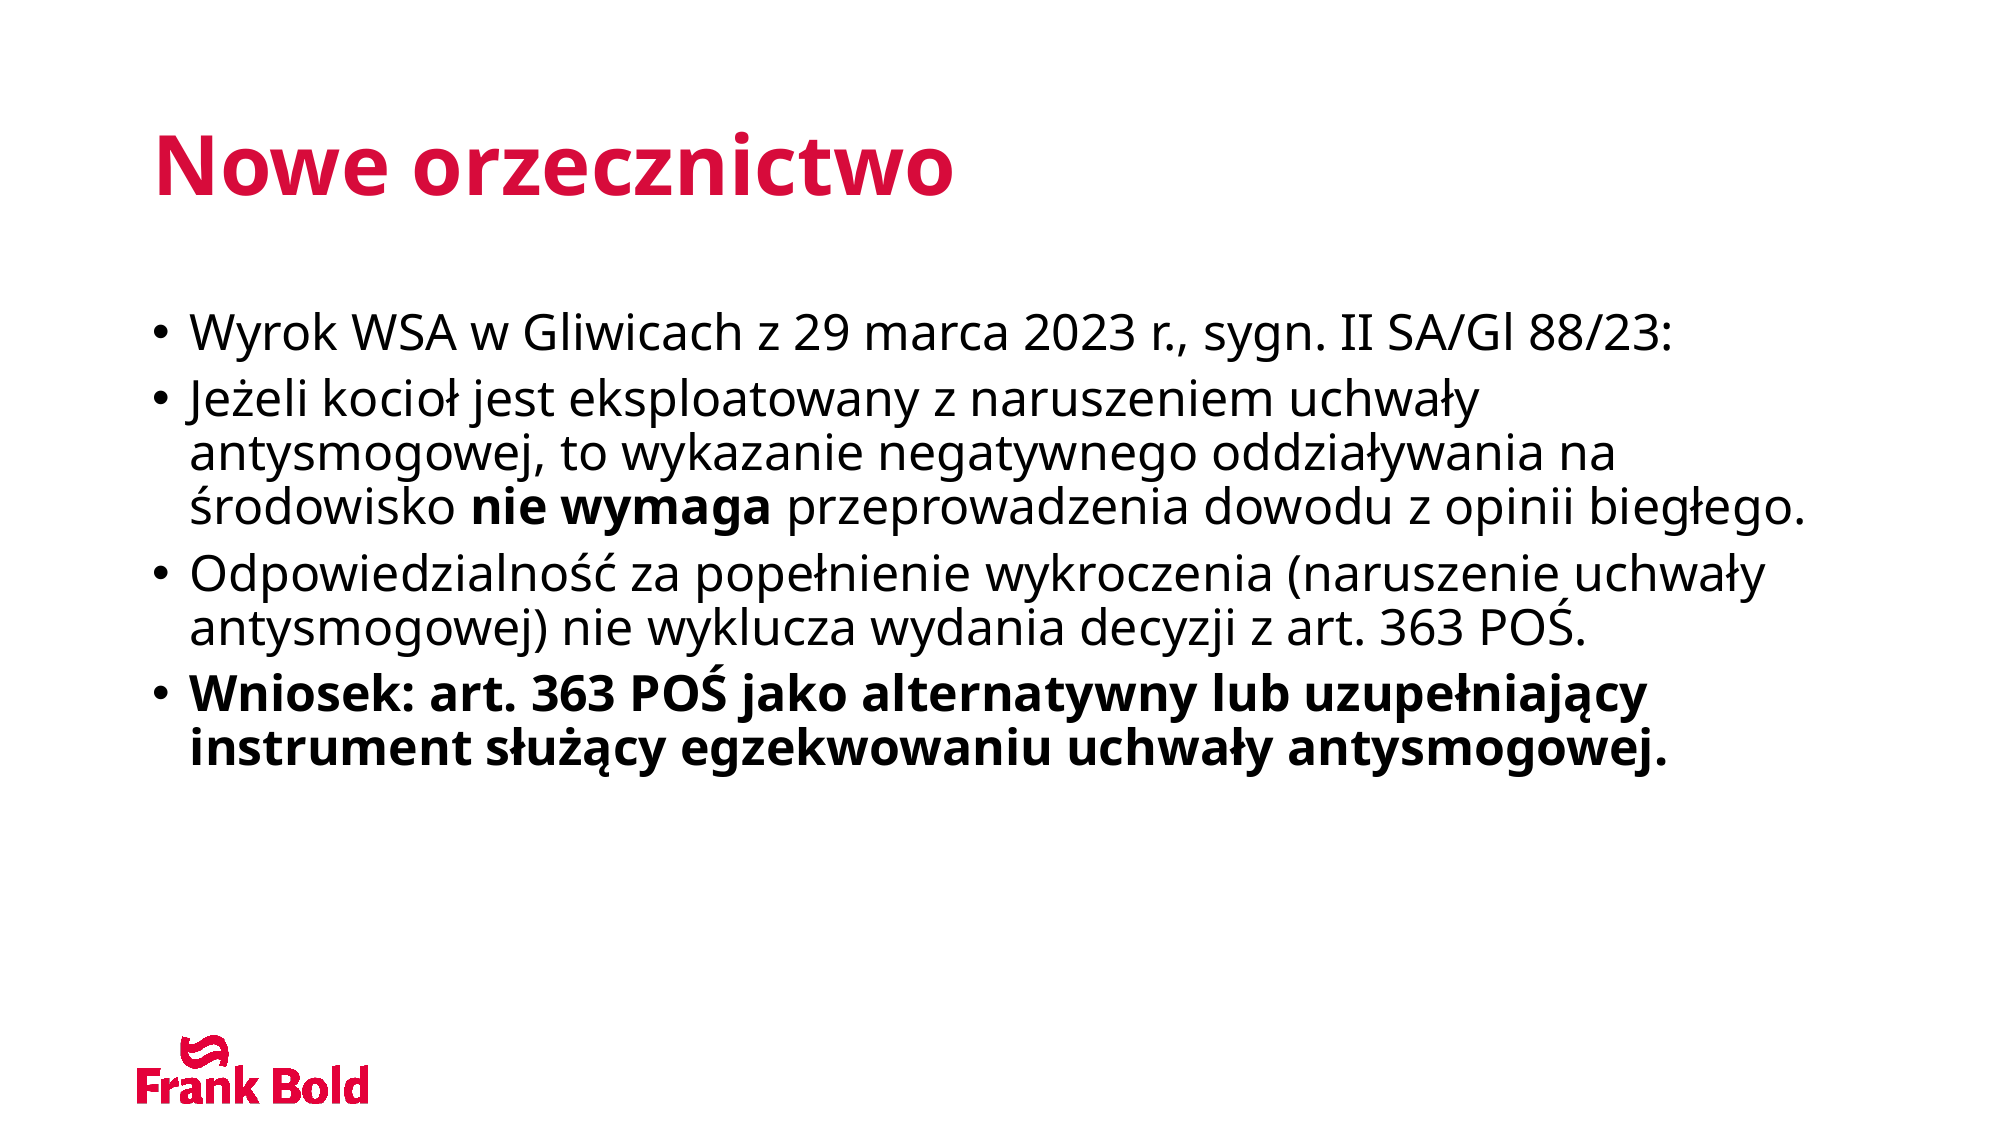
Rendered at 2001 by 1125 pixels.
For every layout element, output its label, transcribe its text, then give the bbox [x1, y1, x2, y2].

picture [137, 1035, 368, 1104]
title Nowe orzecznictwo [137, 59, 1863, 278]
list Wyrok WSA w Gliwicach z 29 marca 2023 r., sygn. II SA/Gl 88/23: Jeżeli kocioł jest eksploatowany z naruszeniem uchwały antysmogowej, to wykazanie negatywnego oddziaływania na środowisko nie wymaga przeprowadzenia dowodu z opinii biegłego. Odpowiedzialność za popełnienie wykroczenia (naruszenie uchwały antysmogowej) nie wyklucza wydania decyzji z art. 363 POŚ. Wniosek: art. 363 POŚ jako alternatywny lub uzupełniający instrument służący egzekwowaniu uchwały antysmogowej. [137, 299, 1863, 1014]
